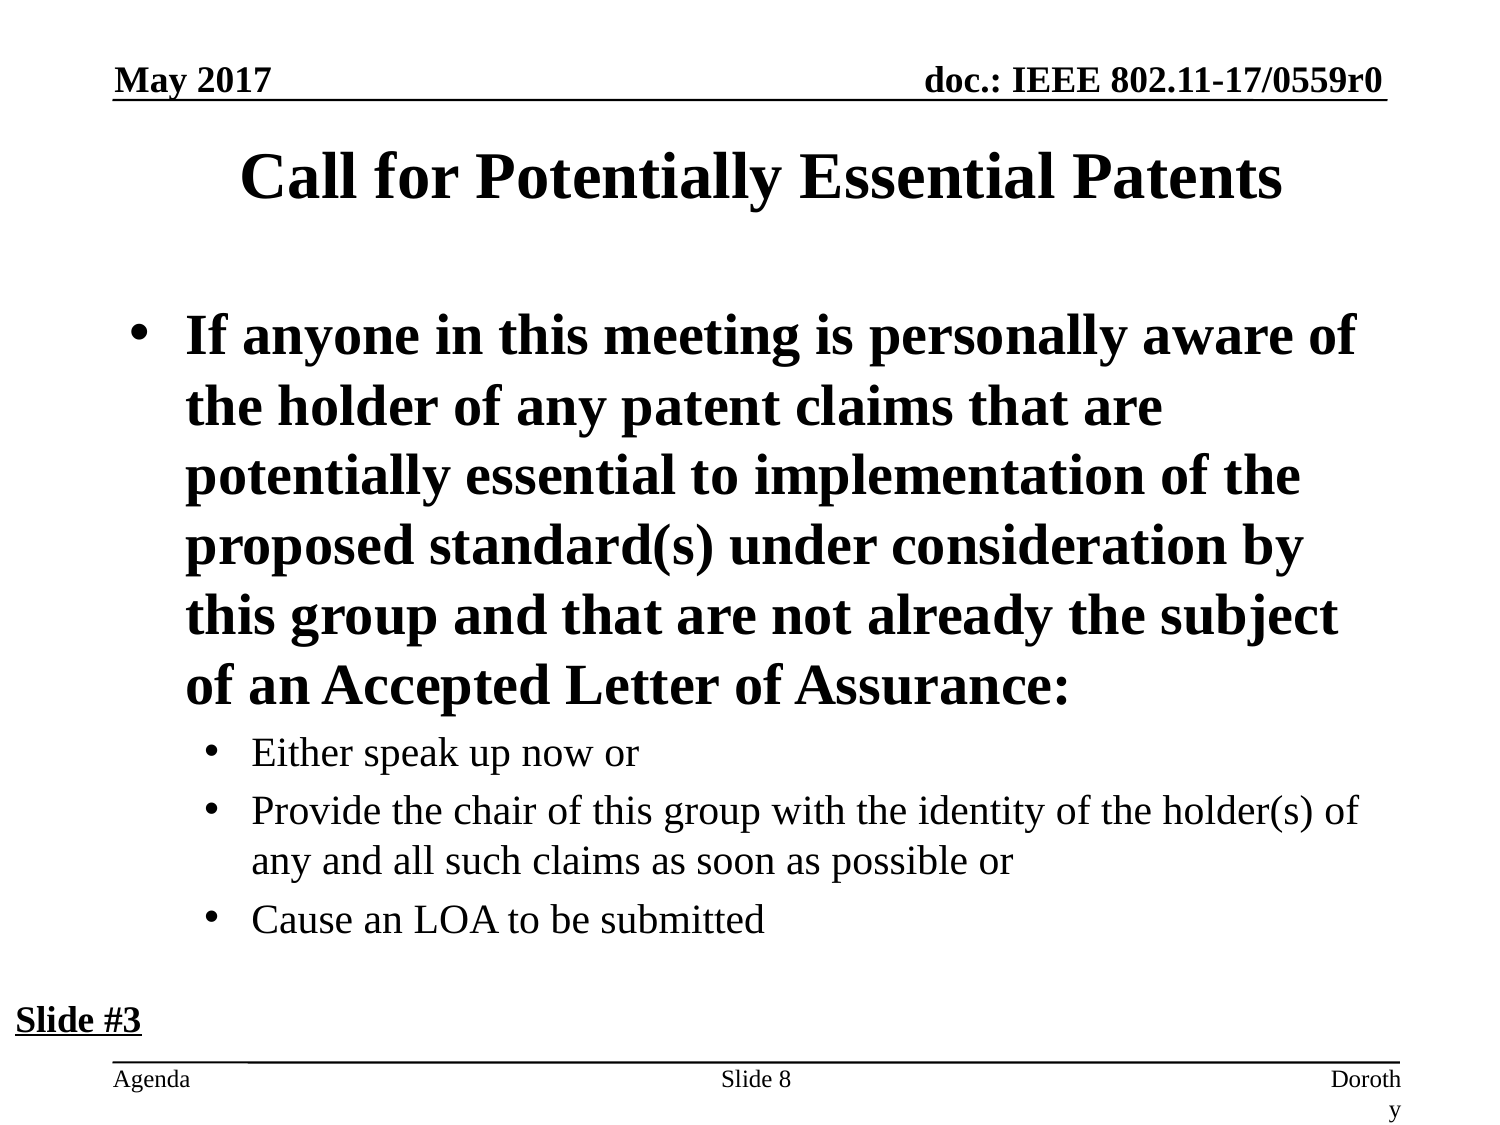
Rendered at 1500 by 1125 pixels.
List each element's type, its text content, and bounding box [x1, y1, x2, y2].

list If anyone in this meeting is personally aware of the holder of any patent claims that are potentially essential to implementation of the proposed standard(s) under consideration by this group and that are not already the subject of an Accepted Letter of Assurance: Either speak up now or Provide the chair of this group with the identity of the holder(s) of any and all such claims as soon as possible or Cause an LOA to be submitted [114, 289, 1390, 964]
title Call for Potentially Essential Patents [50, 78, 1475, 266]
slide_number Slide 8 [712, 1062, 800, 1093]
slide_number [114, 54, 425, 100]
footer Dorothy Stanley, HP Enterprise [1325, 1062, 1402, 1093]
text_box Slide #3 [0, 987, 157, 1048]
